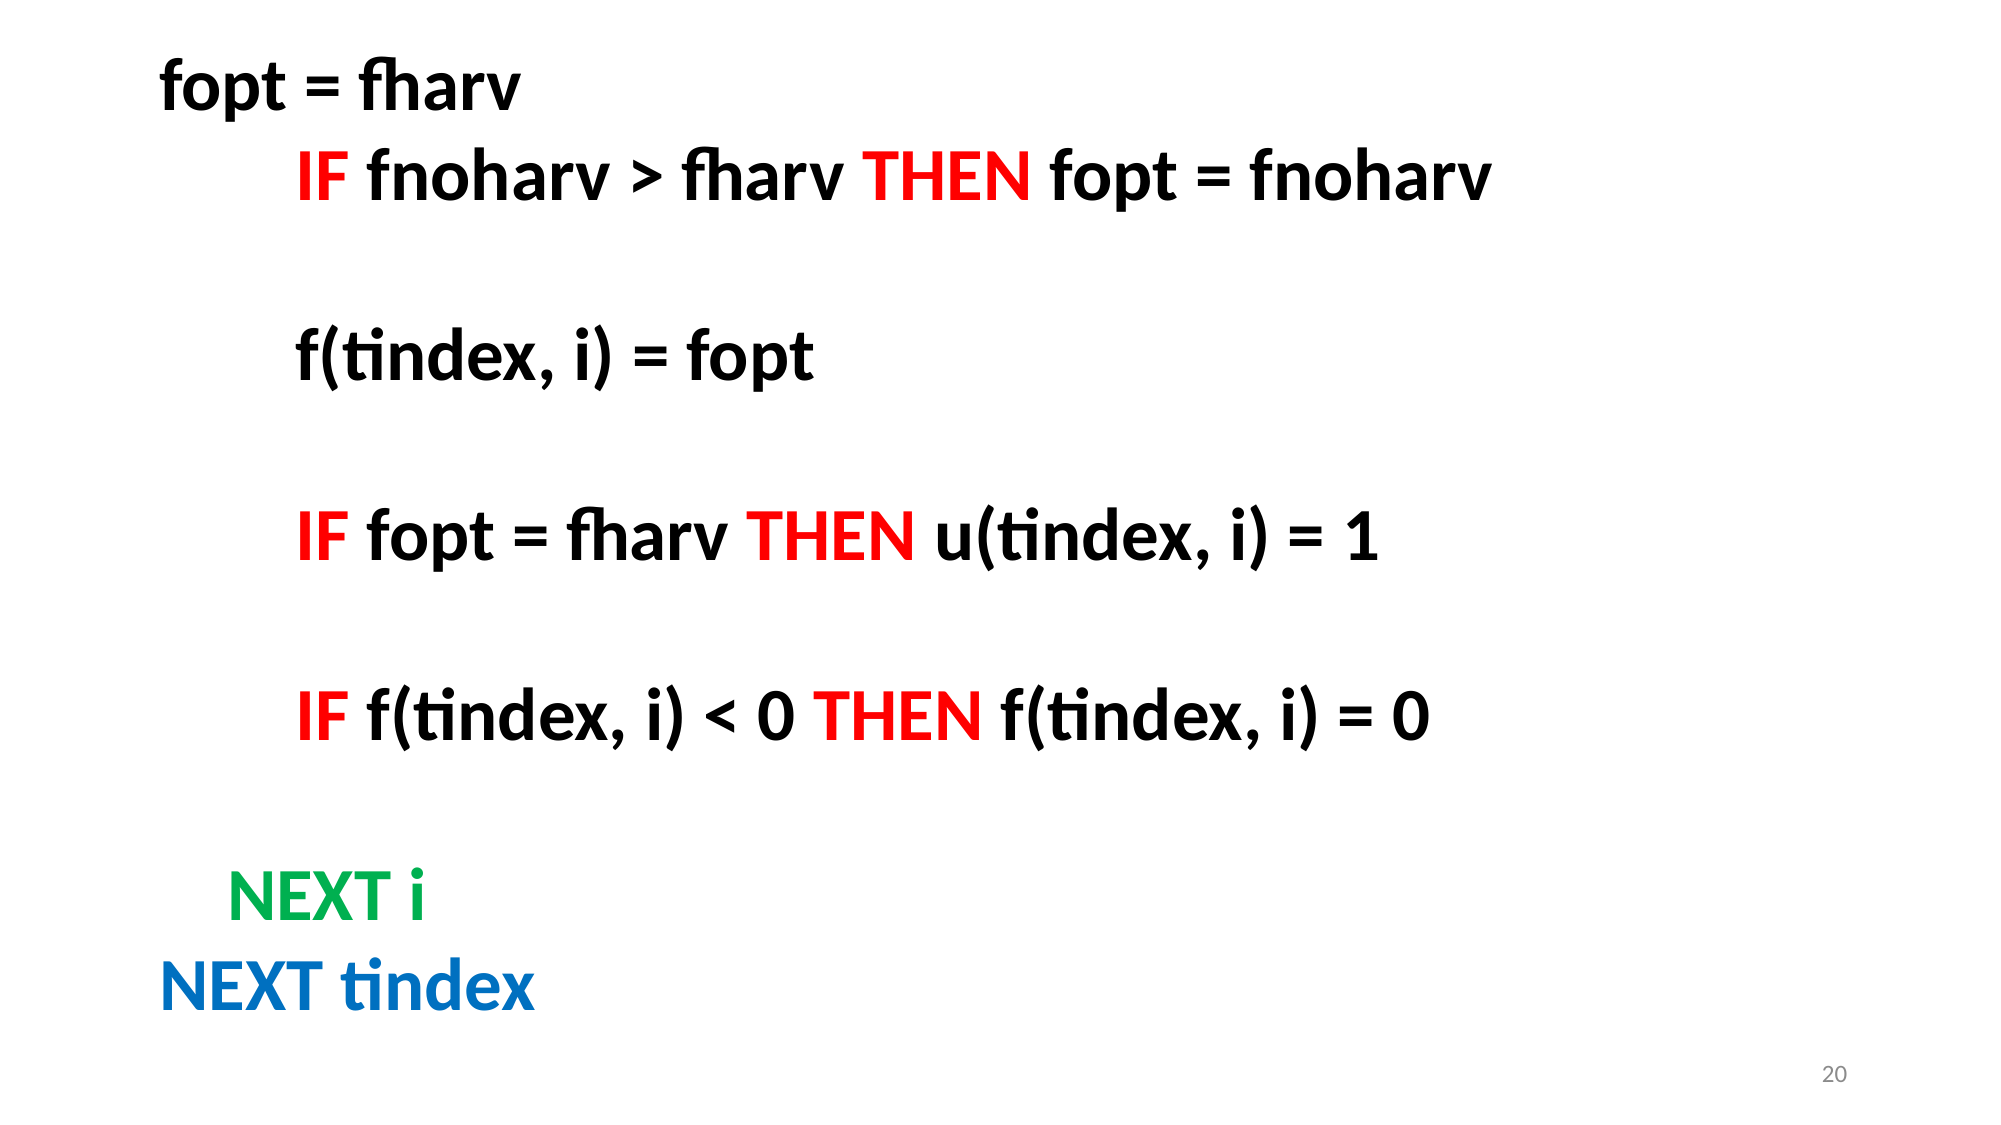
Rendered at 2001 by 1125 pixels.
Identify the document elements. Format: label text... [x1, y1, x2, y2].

slide_number 20 [1412, 1042, 1863, 1103]
text_box fopt = fharv IF fnoharv > fharv THEN fopt = fnoharv f(tindex, i) = fopt IF fopt = fharv THEN u(tindex, i) = 1 IF f(tindex, i) < 0 THEN f(tindex, i) = 0 NEXT i NEXT tindex [144, 27, 1960, 1033]
